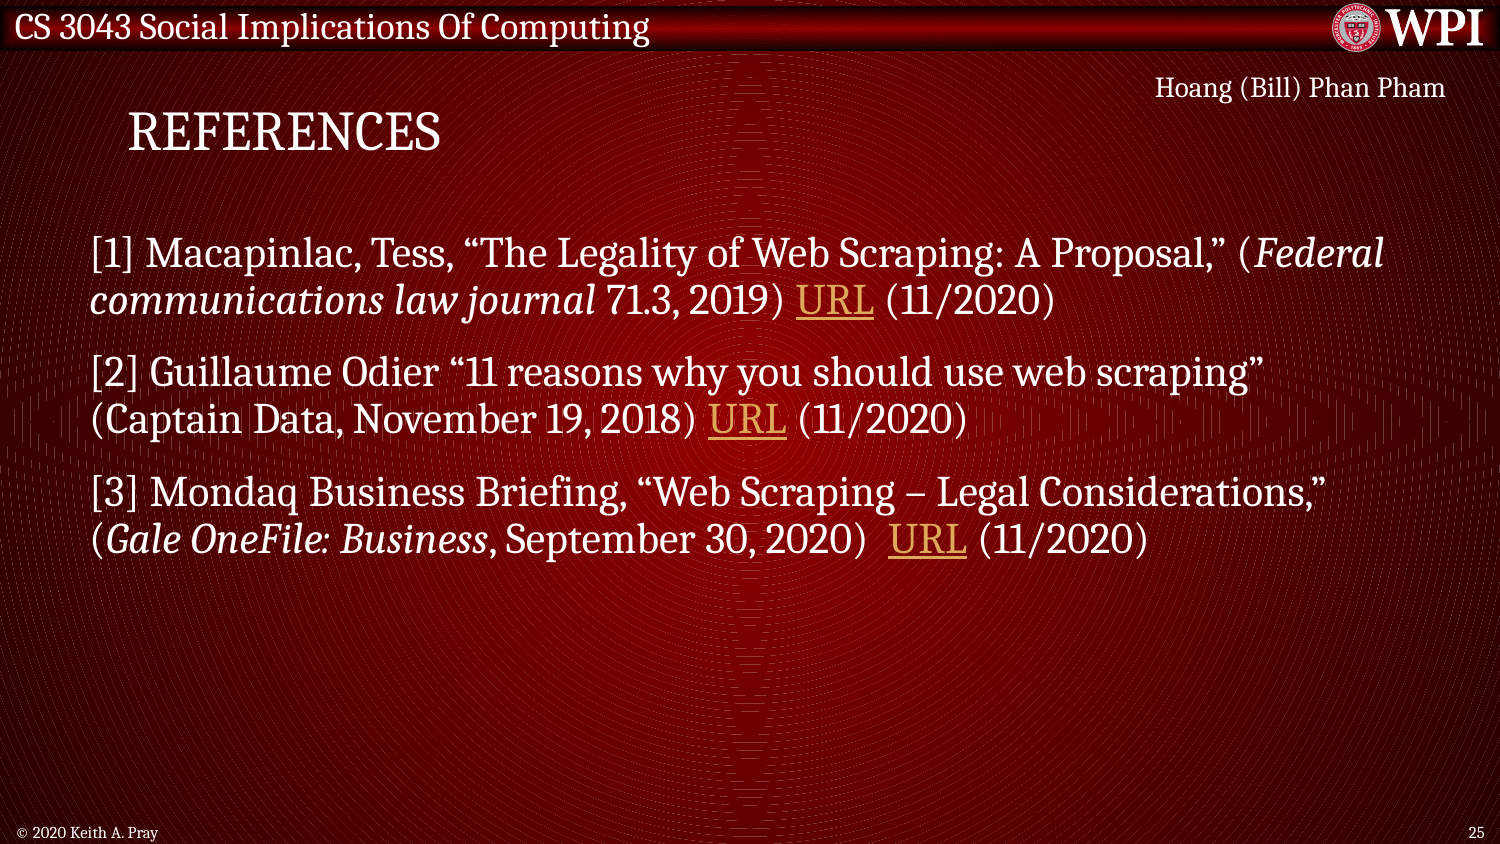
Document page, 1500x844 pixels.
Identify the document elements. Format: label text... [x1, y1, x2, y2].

footer © 2020 Keith A. Pray [0, 819, 913, 844]
title References [112, 59, 1388, 210]
slide_number 25 [1397, 819, 1500, 844]
text_box Hoang (Bill) Phan Pham [1123, 61, 1481, 111]
picture [1332, 3, 1483, 52]
list [1] Macapinlac, Tess, “The Legality of Web Scraping: A Proposal,” (Federal communications law journal 71.3, 2019) URL (11/2020) [2] Guillaume Odier “11 reasons why you should use web scraping” (Captain Data, November 19, 2018) URL (11/2020) [3] Mondaq Business Briefing, “Web Scraping – Legal Considerations,” (Gale OneFile: Business, September 30, 2020) URL (11/2020) [74, 221, 1421, 772]
